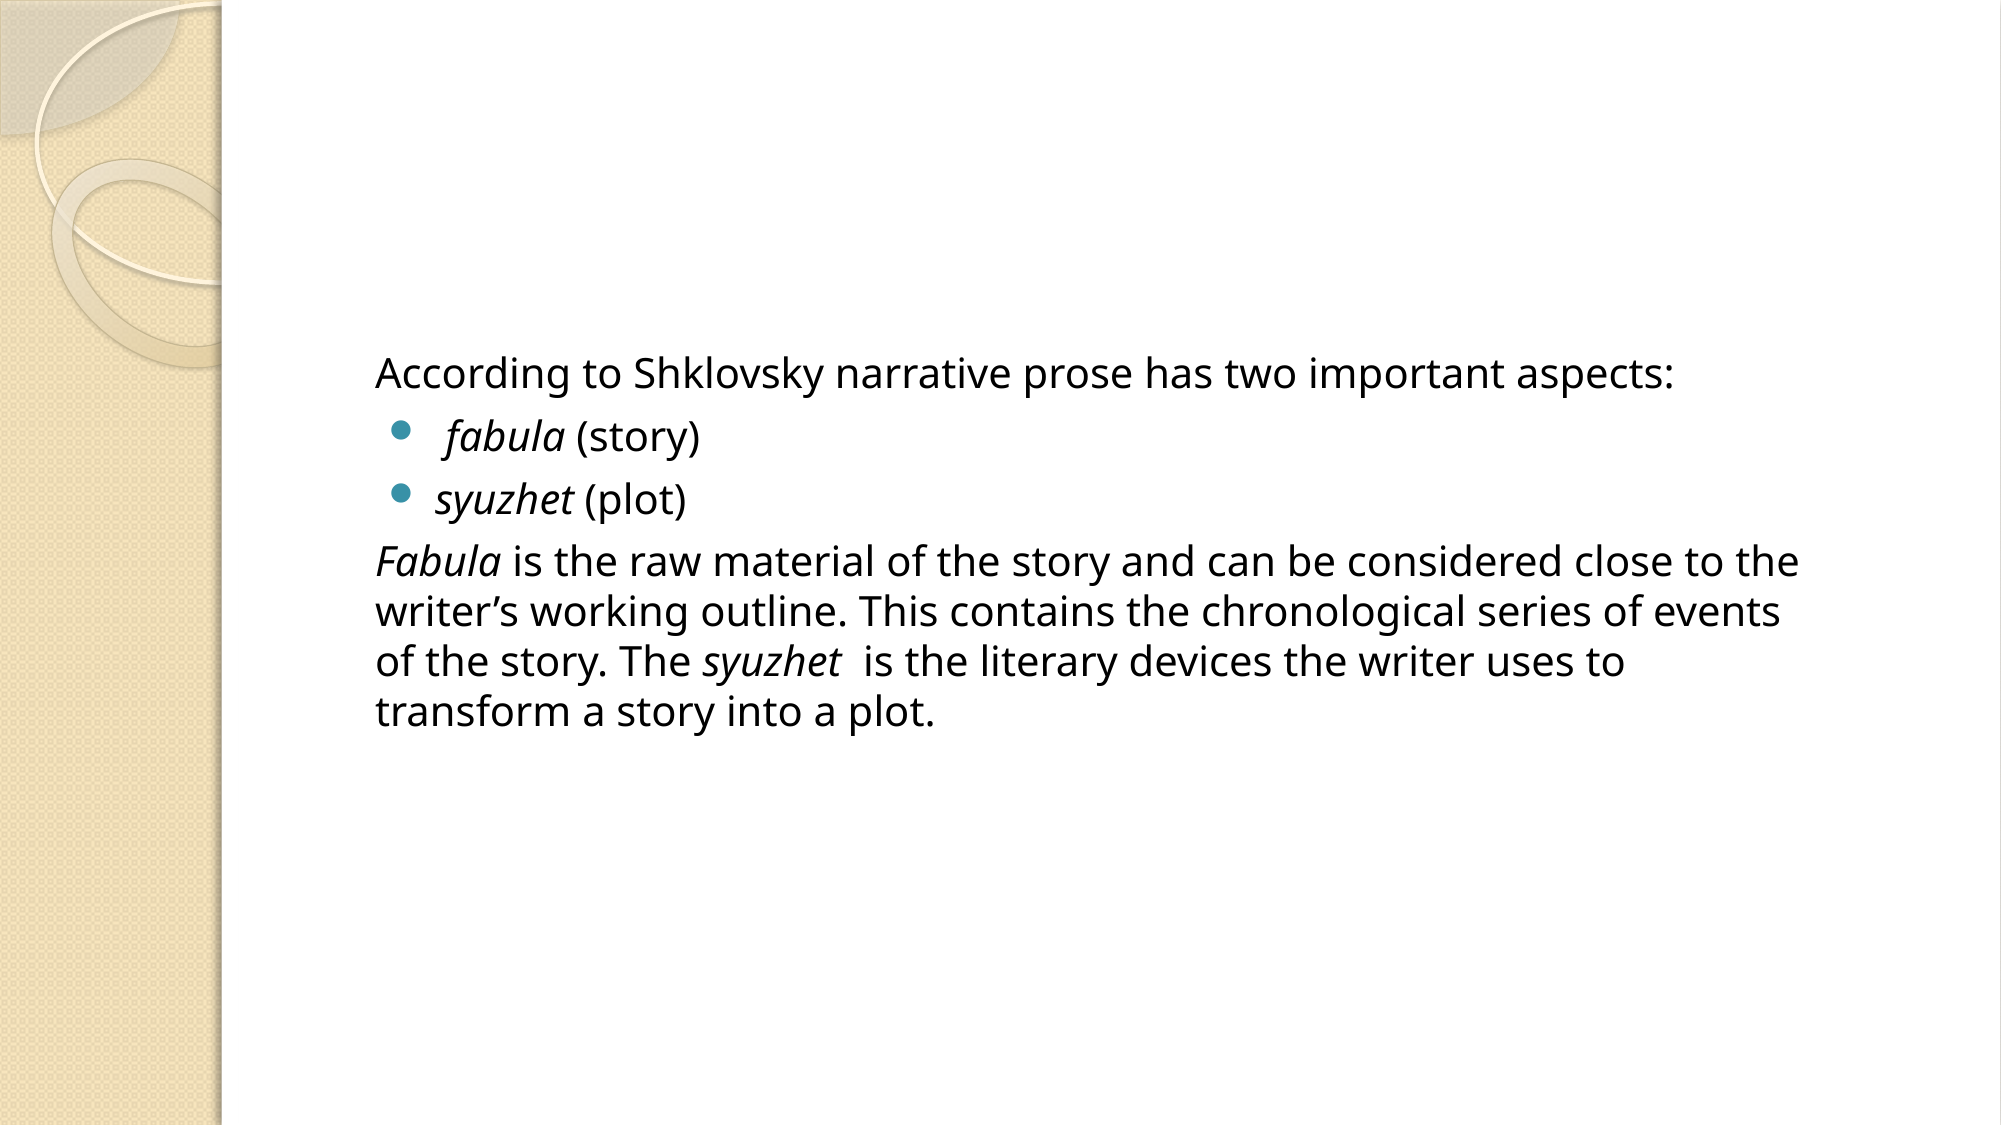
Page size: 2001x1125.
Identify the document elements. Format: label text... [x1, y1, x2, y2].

list According to Shklovsky narrative prose has two important aspects: fabula (story) syuzhet (plot) Fabula is the raw material of the story and can be considered close to the writer’s working outline. This contains the chronological series of events of the story. The syuzhet is the literary devices the writer uses to transform a story into a plot. [360, 214, 1823, 835]
